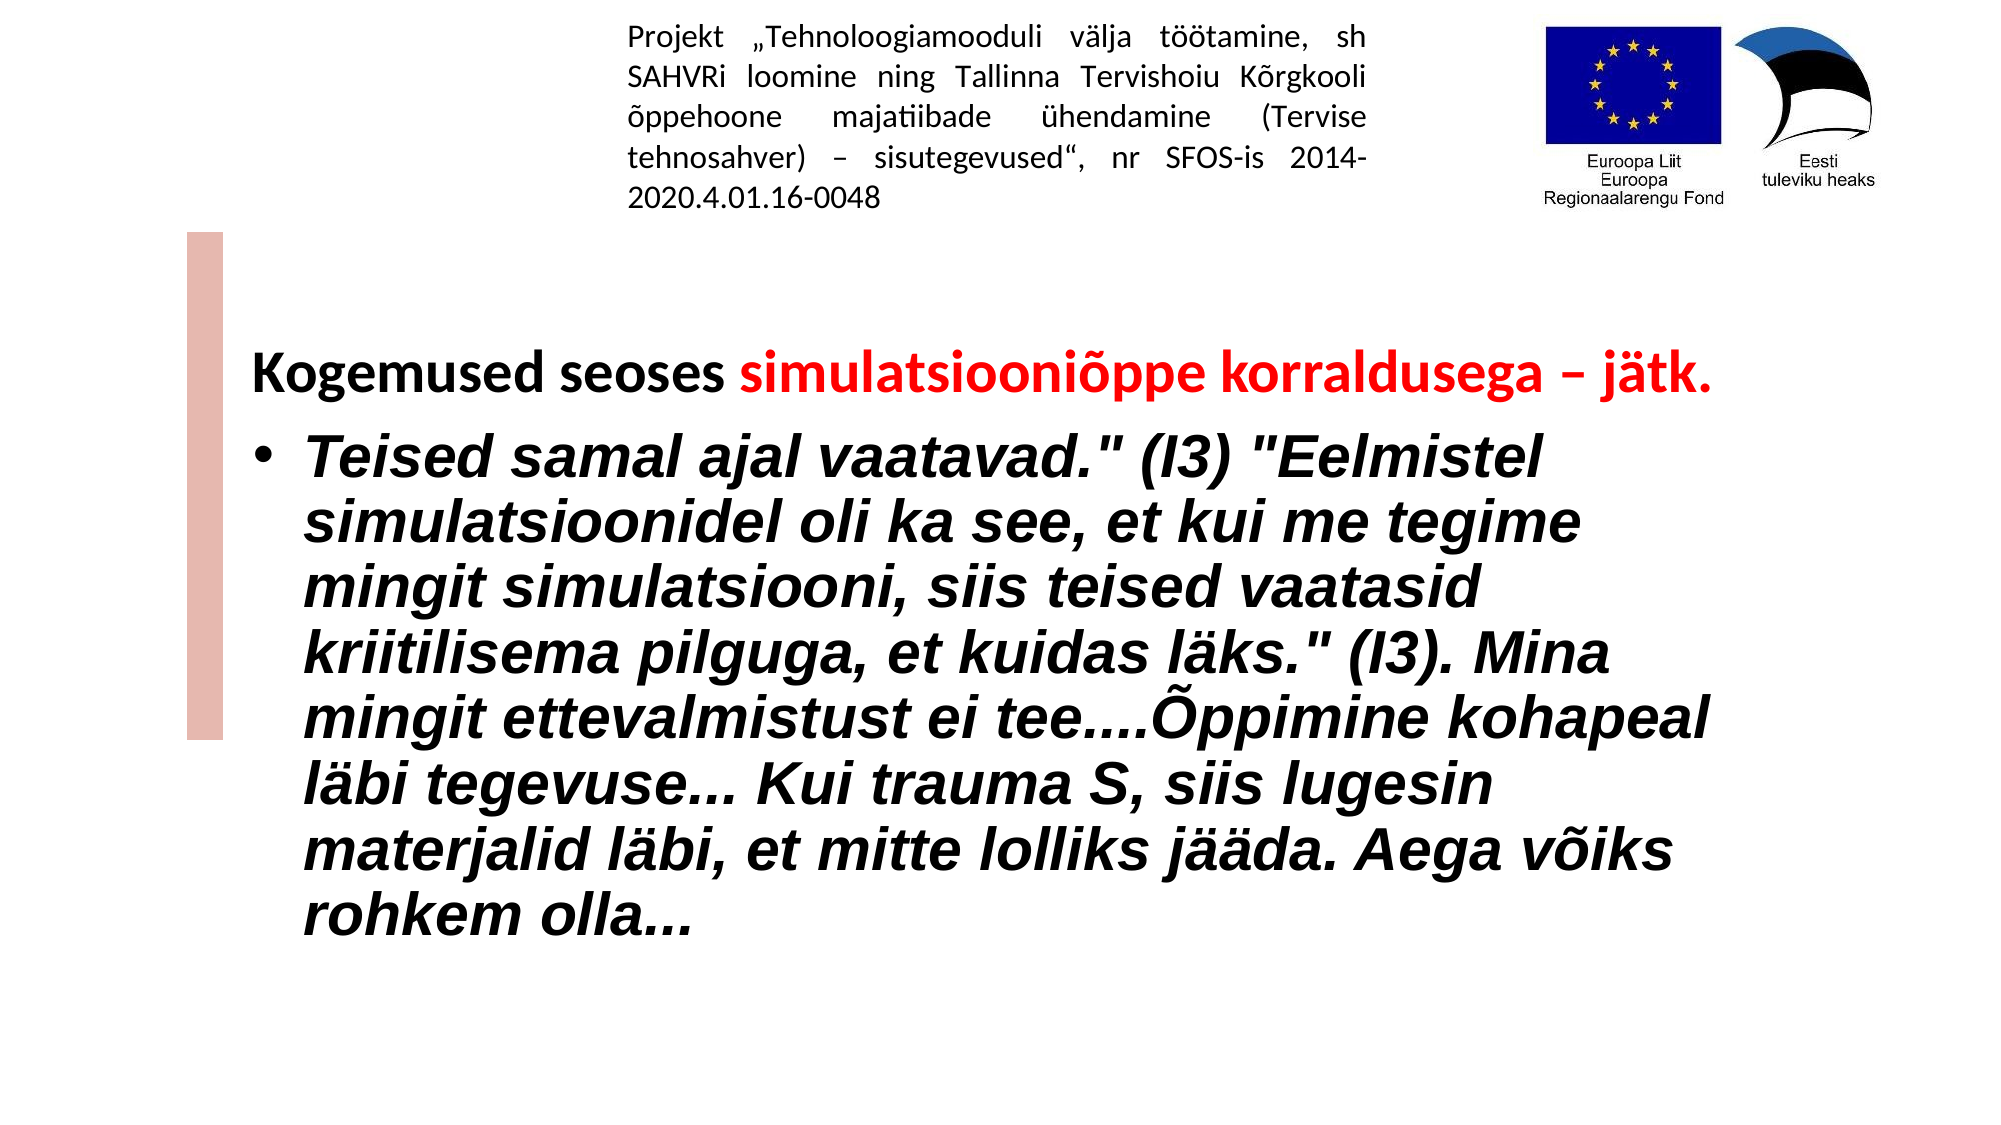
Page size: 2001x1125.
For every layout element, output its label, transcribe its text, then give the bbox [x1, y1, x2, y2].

picture [577, 0, 2000, 218]
table_header [187, 232, 223, 740]
subtitle Kogemused seoses simulatsiooniõppe korraldusega – jätk. Teised samal ajal vaatavad." (I3) "Eelmistel simulatsioonidel oli ka see, et kui me tegime mingit simulatsiooni, siis teised vaatasid kriitilisema pilguga, et kuidas läks." (I3). Mina mingit ettevalmistust ei tee....Õppimine kohapeal läbi tegevuse... Kui trauma S, siis lugesin materjalid läbi, et mitte lolliks jääda. Aega võiks rohkem olla... [237, 174, 1738, 1011]
